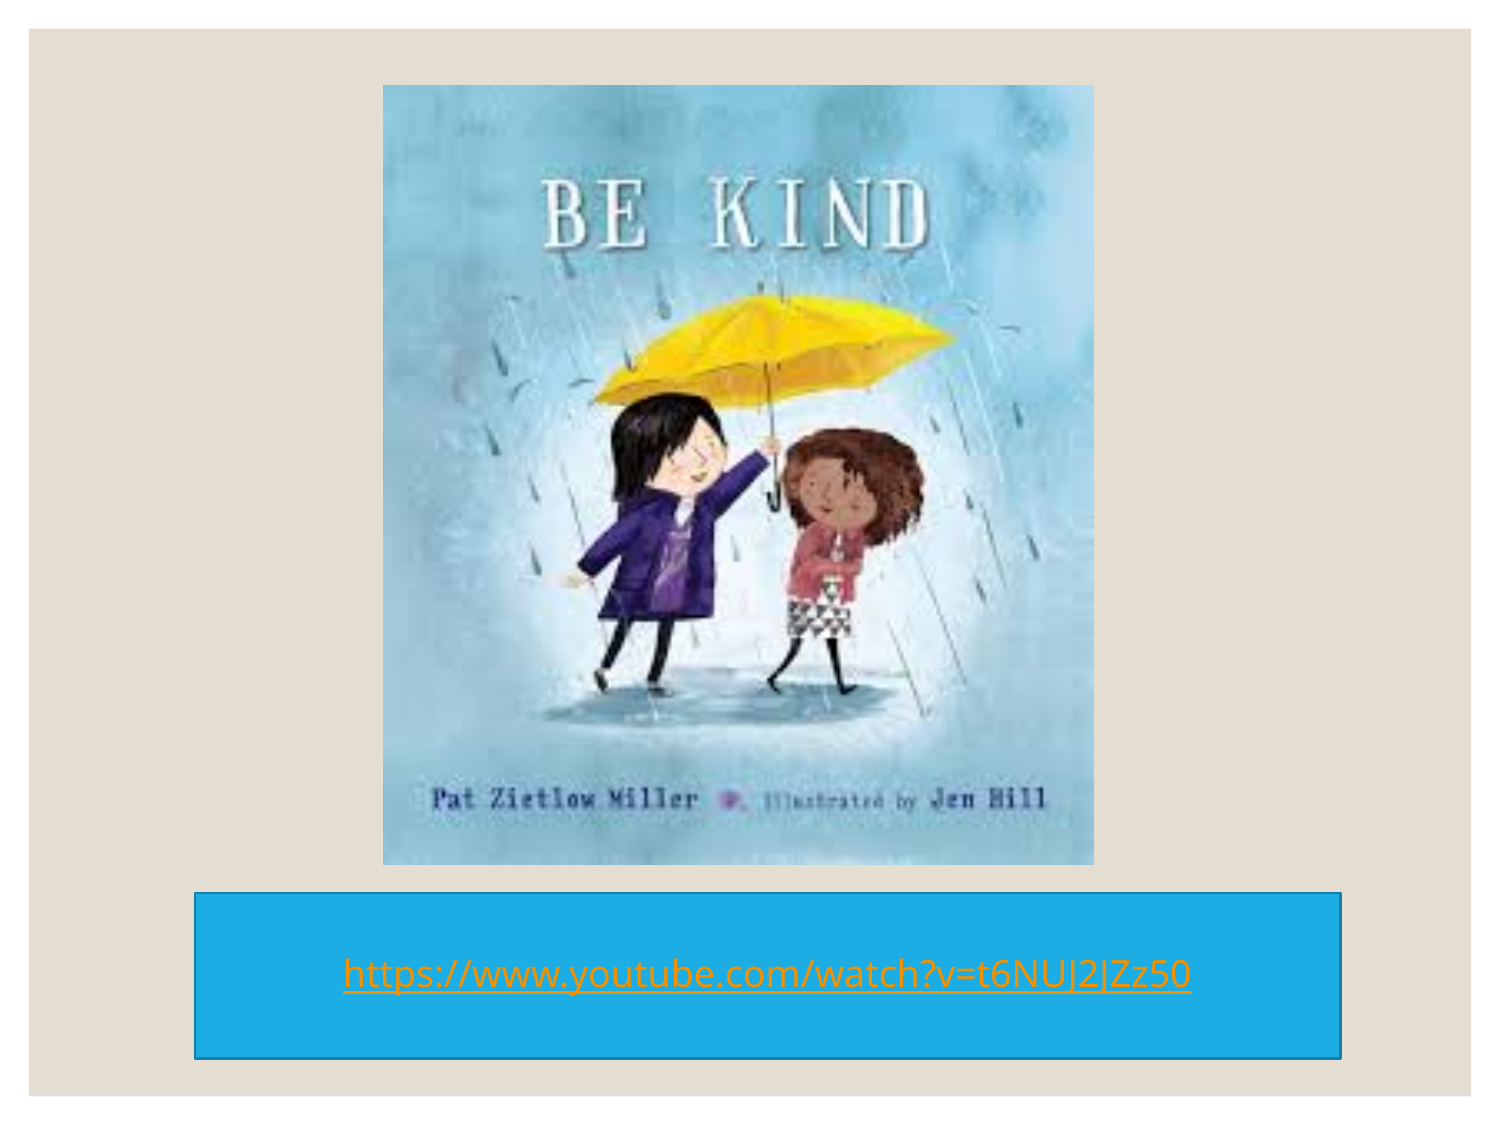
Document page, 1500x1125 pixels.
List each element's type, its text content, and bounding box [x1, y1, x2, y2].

text_box https://www.youtube.com/watch?v=t6NUJ2JZz50 [194, 892, 1342, 1060]
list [383, 85, 1094, 865]
